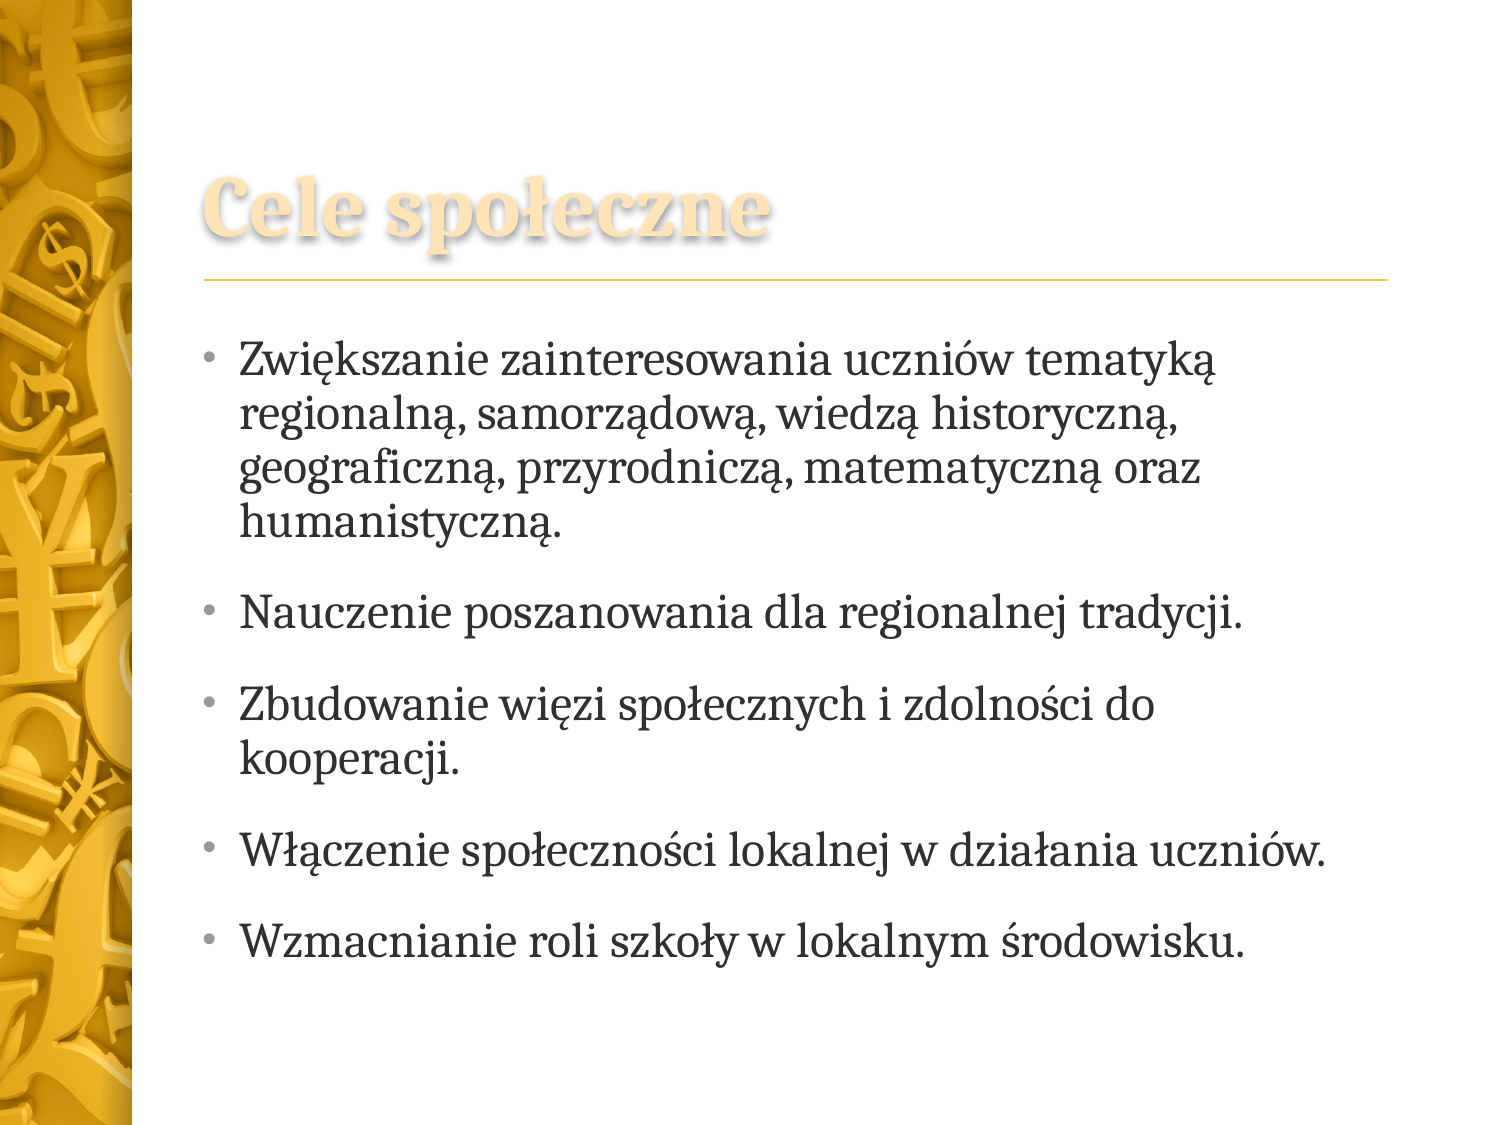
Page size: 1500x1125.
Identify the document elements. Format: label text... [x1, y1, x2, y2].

title Cele społeczne [187, 62, 1398, 263]
picture [0, 0, 132, 1125]
list Zwiększanie zainteresowania uczniów tematyką regionalną, samorządową, wiedzą historyczną, geograficzną, przyrodniczą, matematyczną oraz humanistyczną. Nauczenie poszanowania dla regionalnej tradycji. Zbudowanie więzi społecznych i zdolności do kooperacji. Włączenie społeczności lokalnej w działania uczniów. Wzmacnianie roli szkoły w lokalnym środowisku. [187, 324, 1398, 1012]
